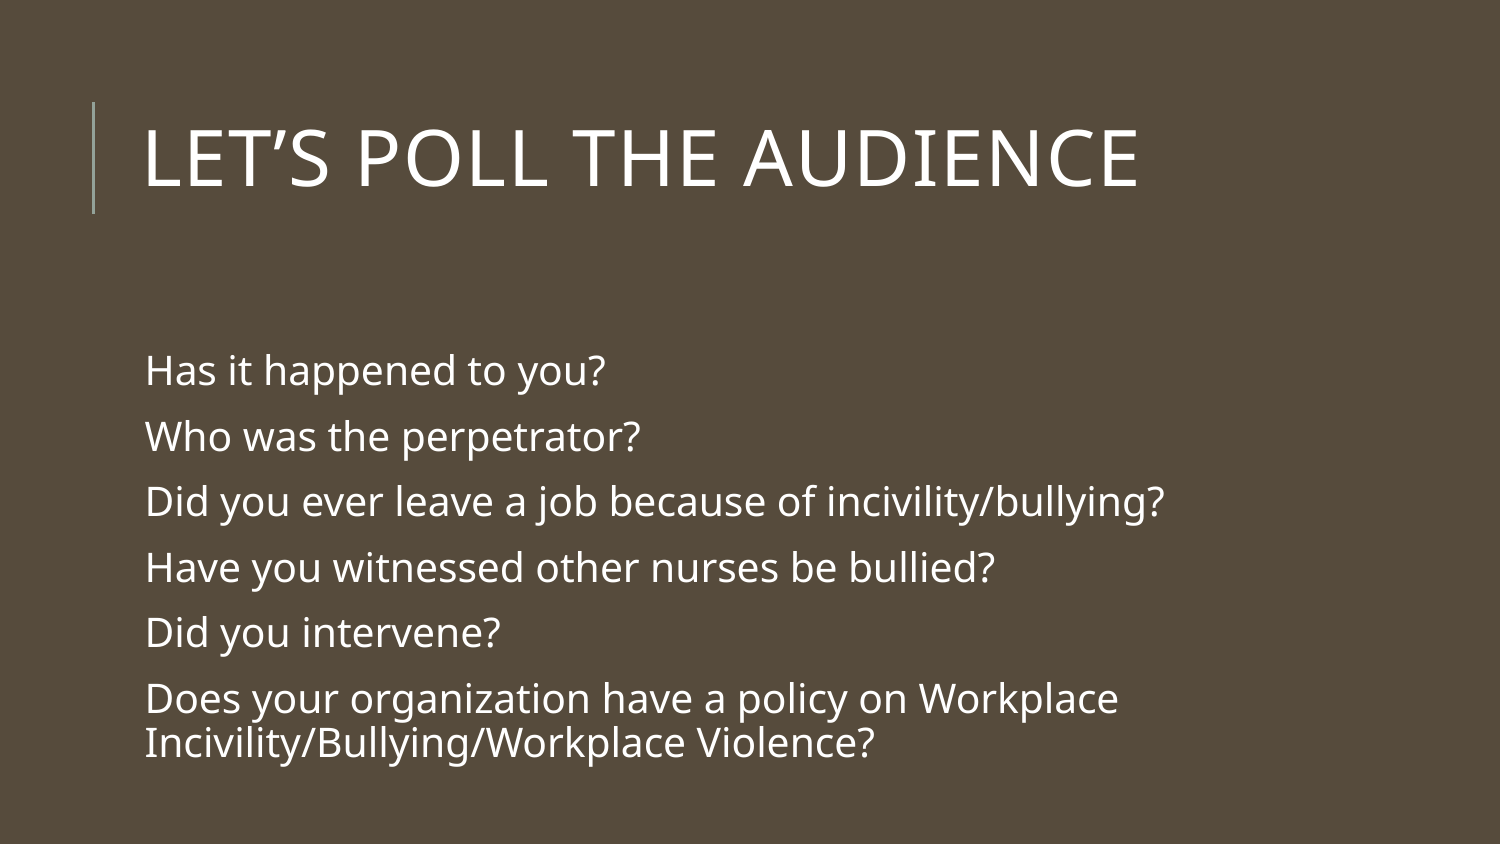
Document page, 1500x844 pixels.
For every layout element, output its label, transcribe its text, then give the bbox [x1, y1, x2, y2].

title Let’s poll the Audience [126, 71, 1322, 257]
list Has it happened to you? Who was the perpetrator? Did you ever leave a job because of incivility/bullying? Have you witnessed other nurses be bullied? Did you intervene? Does your organization have a policy on Workplace Incivility/Bullying/Workplace Violence? [126, 281, 1322, 777]
